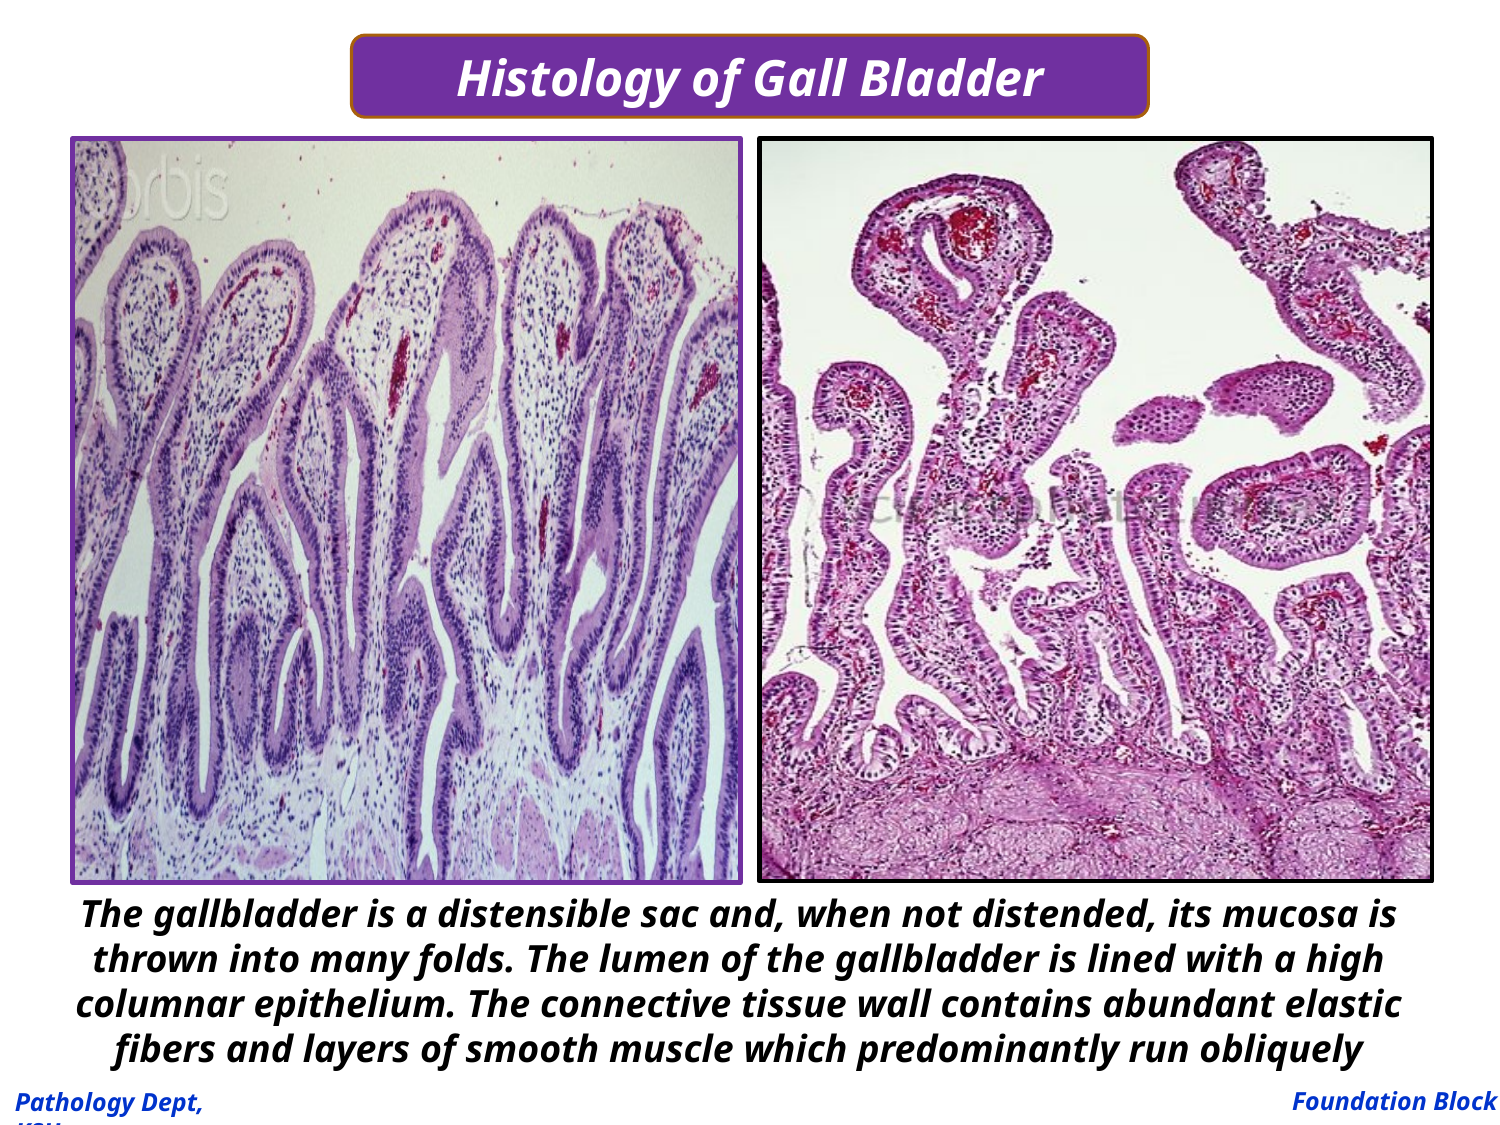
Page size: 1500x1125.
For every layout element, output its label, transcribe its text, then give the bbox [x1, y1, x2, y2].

text_box Pathology Dept, KSU [0, 1079, 258, 1125]
text_box Histology of Gall Bladder [349, 33, 1150, 119]
text_box The gallbladder is a distensible sac and, when not distended, its mucosa is thrown into many folds. The lumen of the gallbladder is lined with a high columnar epithelium. The connective tissue wall contains abundant elastic fibers and layers of smooth muscle which predominantly run obliquely [53, 882, 1425, 1078]
text_box Foundation Block [1277, 1078, 1500, 1123]
picture [761, 140, 1430, 880]
picture [74, 140, 739, 881]
